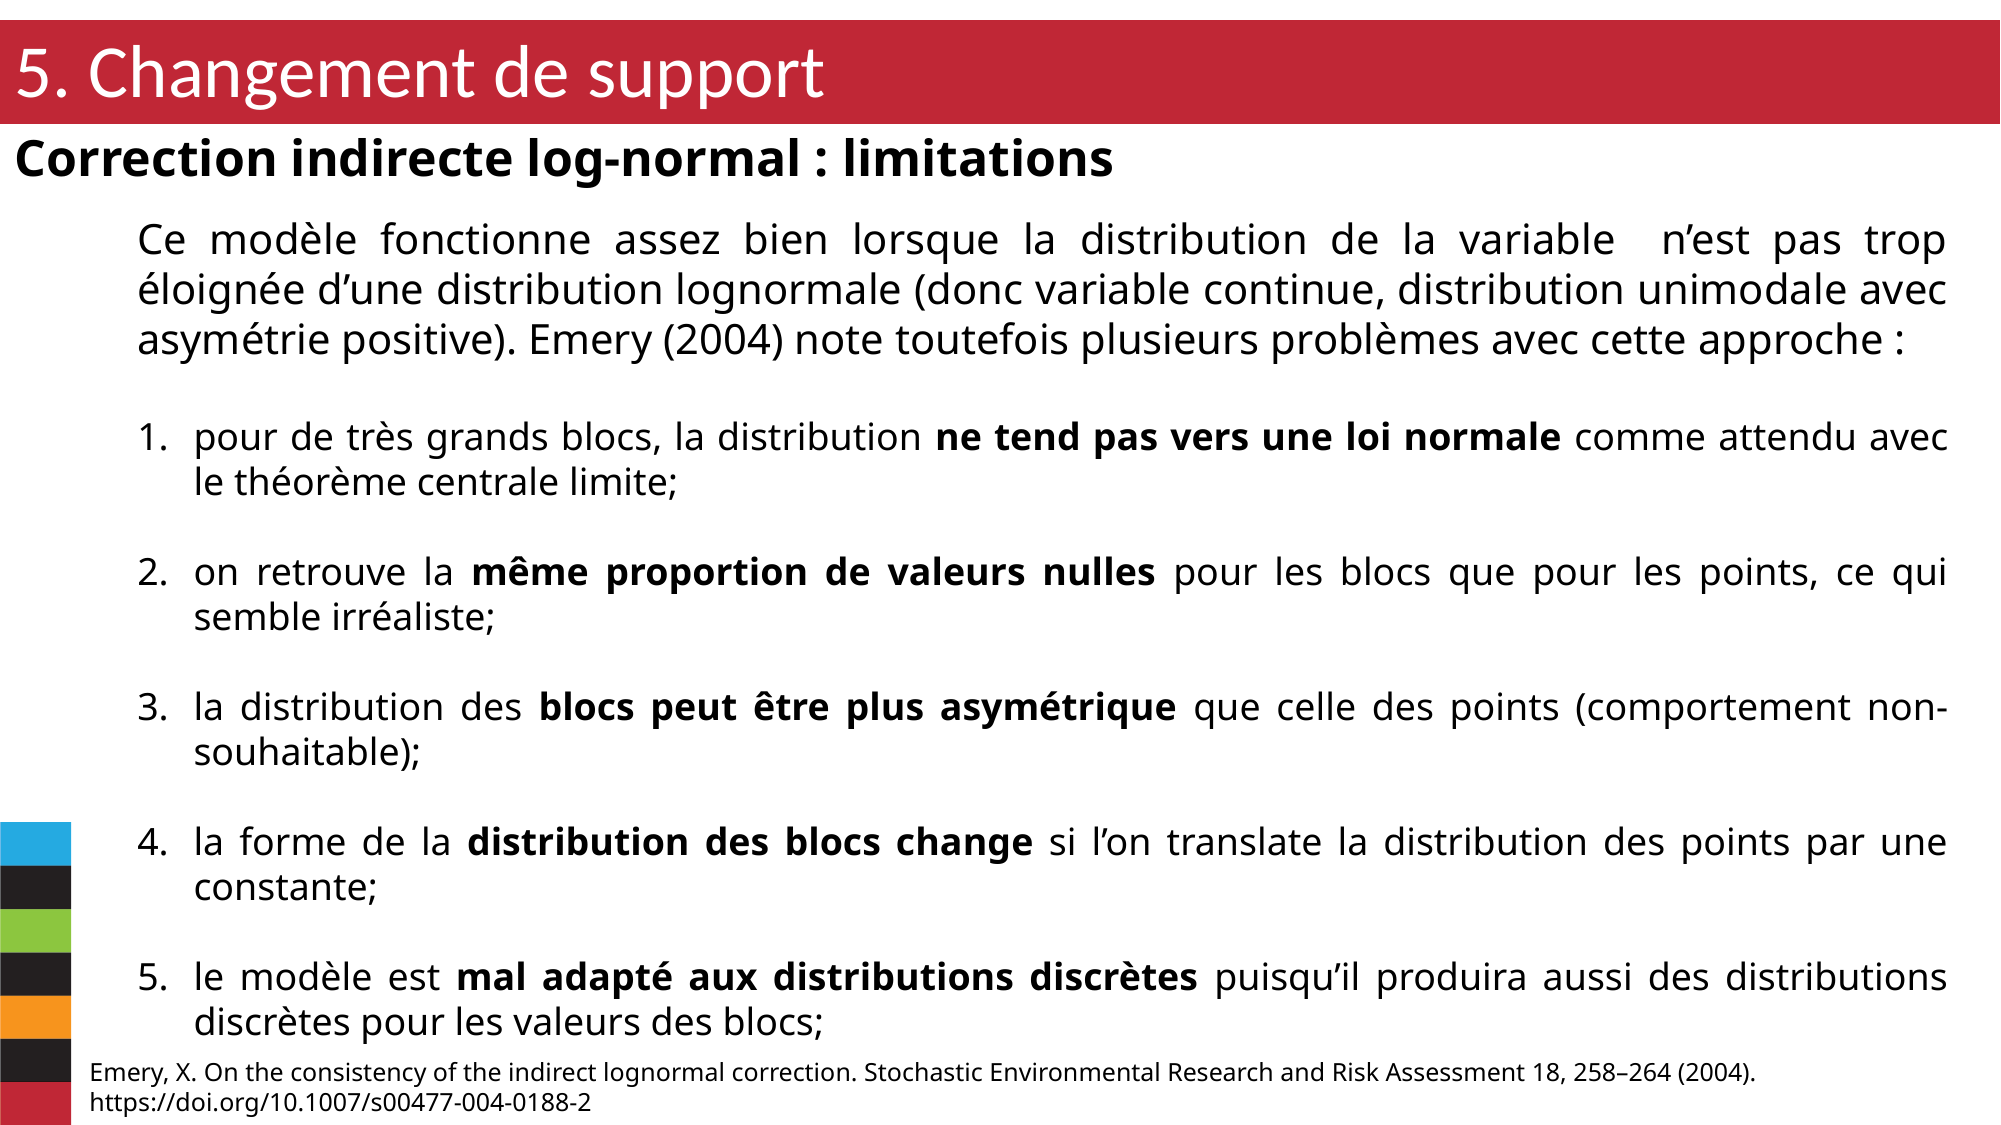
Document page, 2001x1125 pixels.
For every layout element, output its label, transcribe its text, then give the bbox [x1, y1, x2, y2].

text_box Emery, X. On the consistency of the indirect lognormal correction. Stochastic Environmental Research and Risk Assessment 18, 258–264 (2004). https://doi.org/10.1007/s00477-004-0188-2 [74, 1049, 1885, 1124]
text_box 5. Changement de support [0, 25, 1725, 122]
picture [0, 822, 72, 1125]
text_box Correction indirecte log-normal : limitations [0, 118, 1399, 194]
